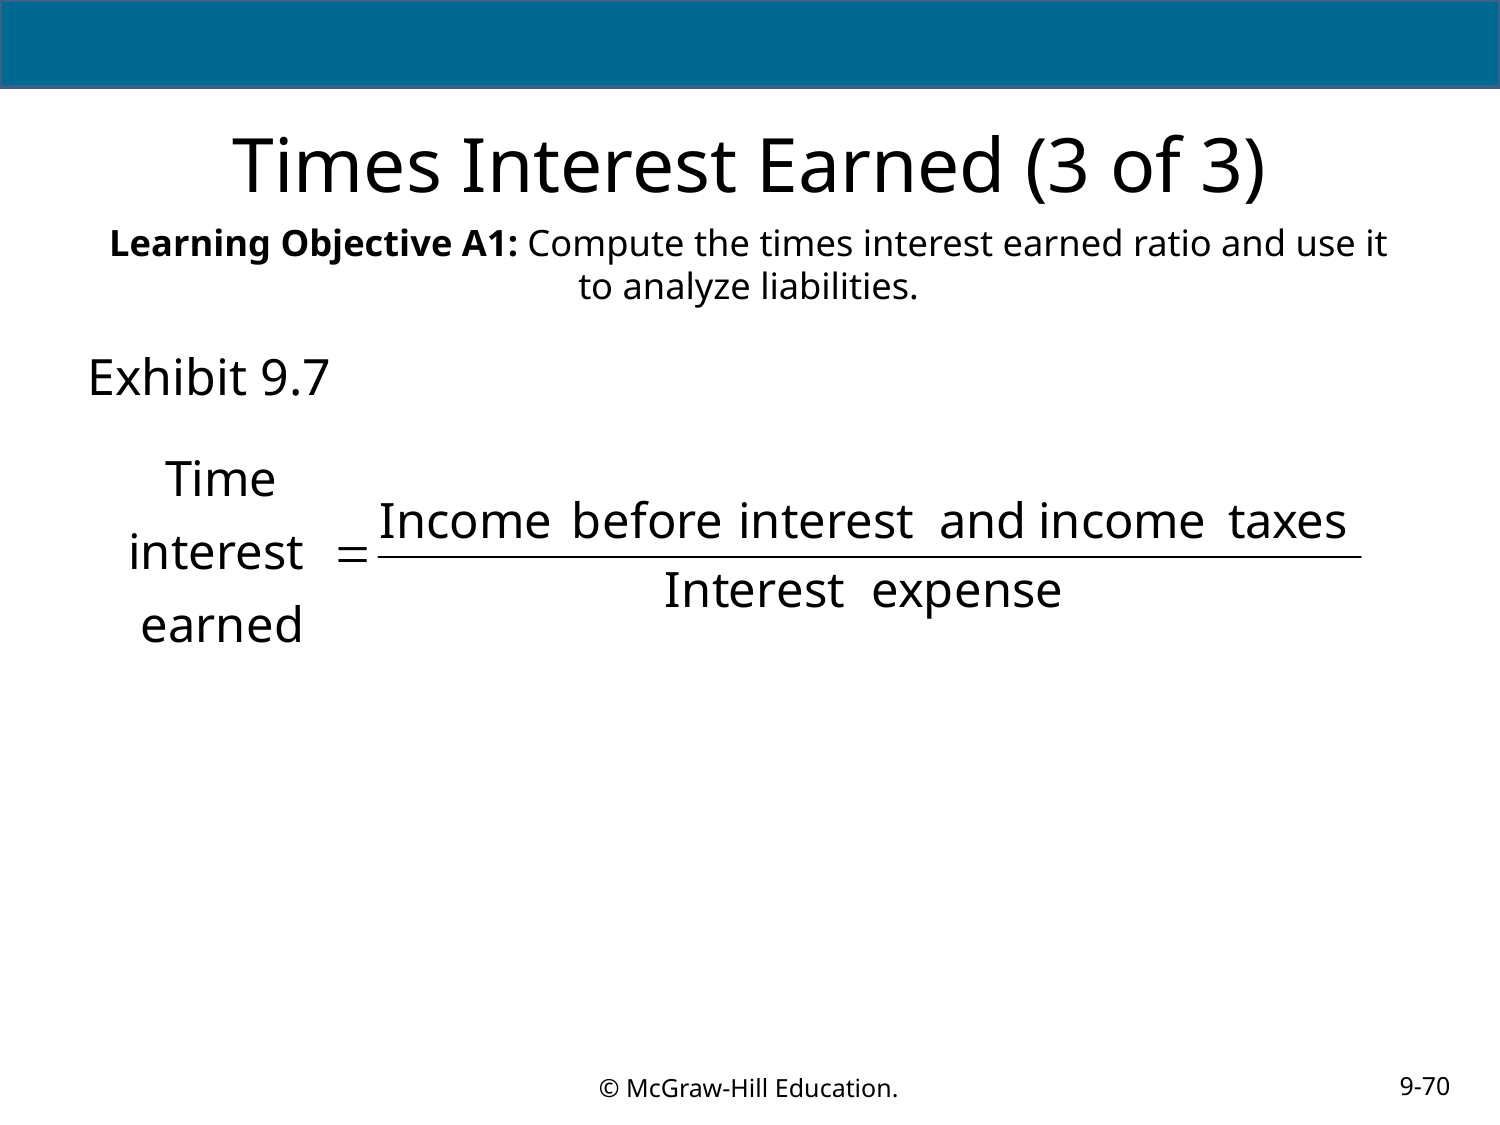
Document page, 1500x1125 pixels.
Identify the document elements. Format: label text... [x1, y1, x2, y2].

list Learning Objective A1: Compute the times interest earned ratio and use it to analyze liabilities. [86, 212, 1412, 315]
title Times Interest Earned (3 of 3) [0, 87, 1500, 238]
list Exhibit 9.7 [72, 337, 1423, 415]
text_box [124, 447, 1372, 663]
